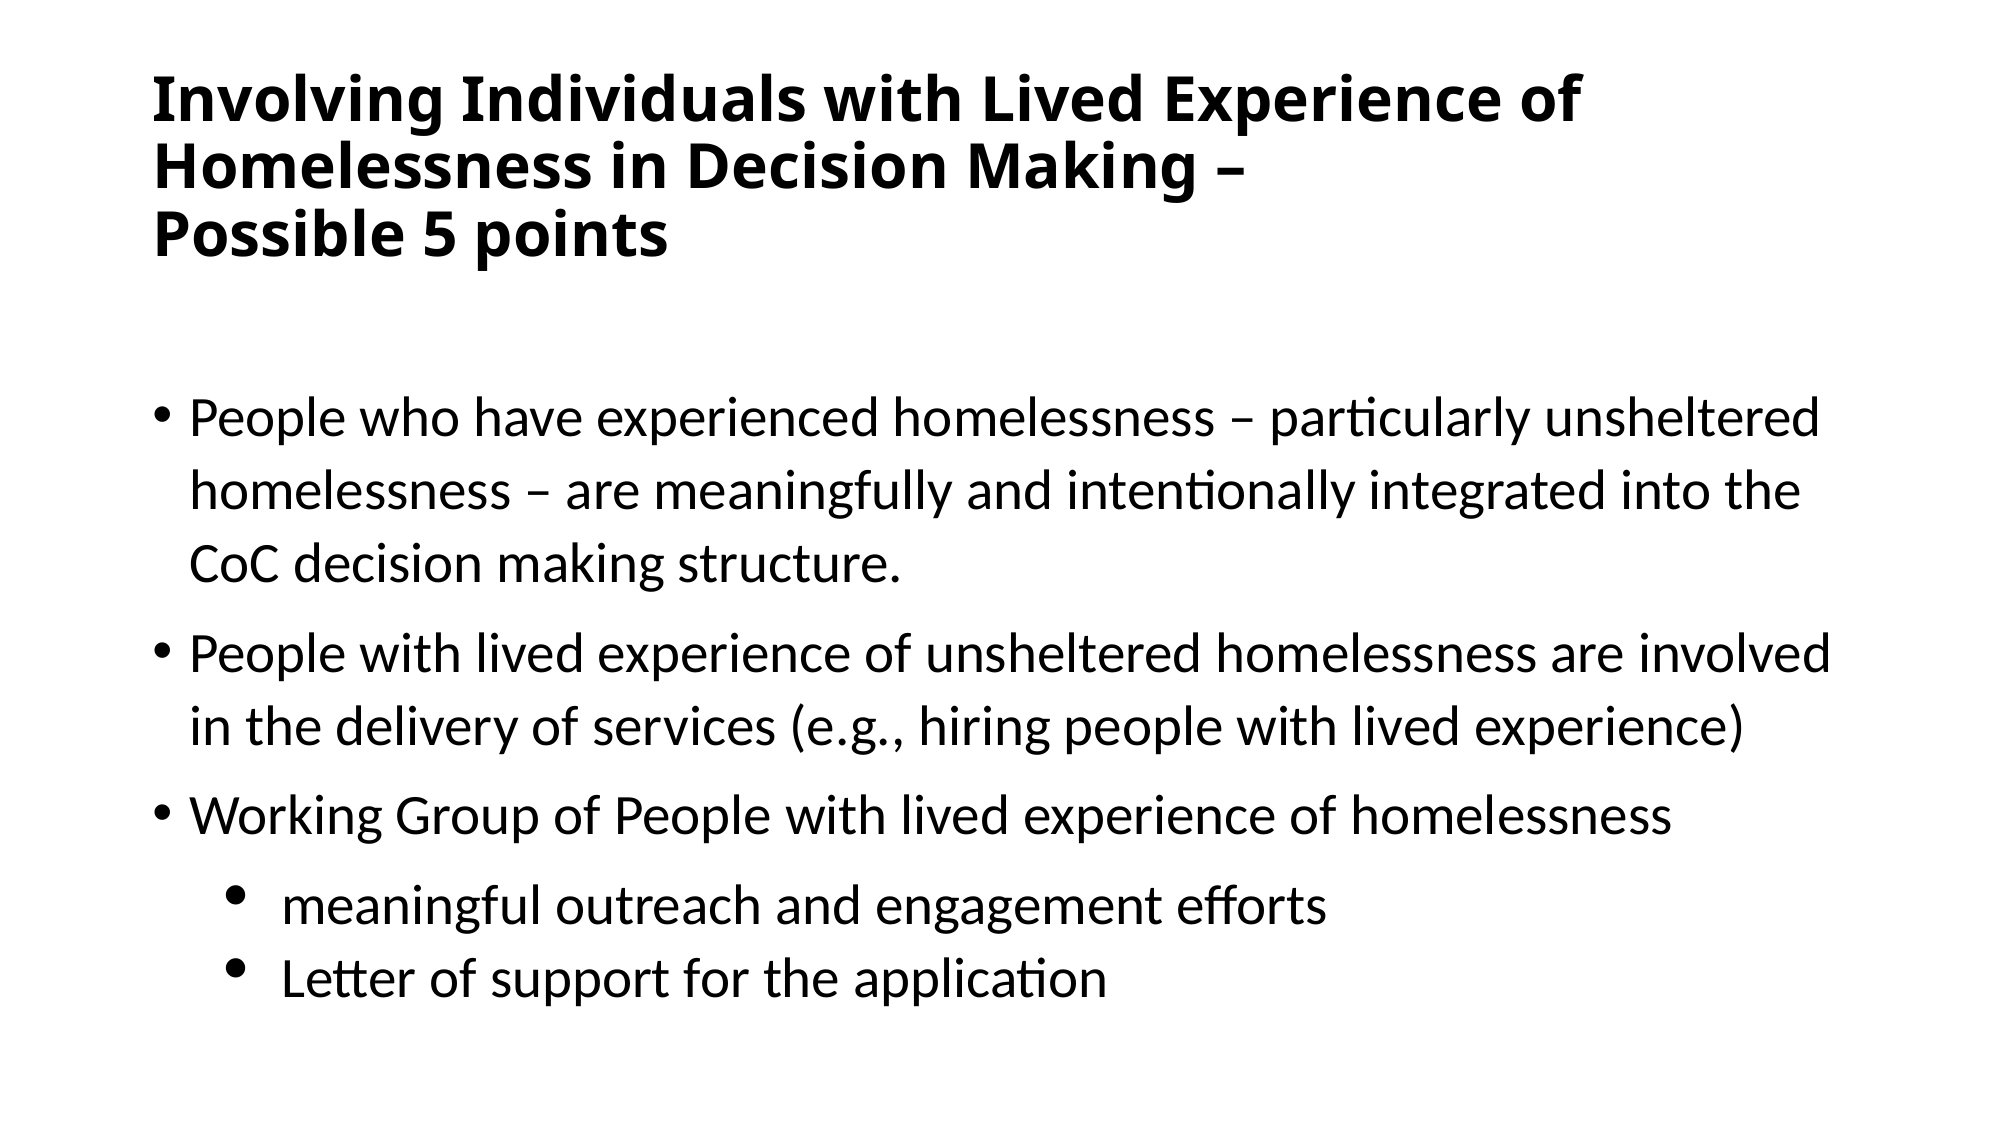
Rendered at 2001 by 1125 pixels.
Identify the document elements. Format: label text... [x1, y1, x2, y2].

title Involving Individuals with Lived Experience of Homelessness in Decision Making – Possible 5 points [137, 59, 1863, 278]
list People who have experienced homelessness – particularly unsheltered homelessness – are meaningfully and intentionally integrated into the CoC decision making structure. People with lived experience of unsheltered homelessness are involved in the delivery of services (e.g., hiring people with lived experience) Working Group of People with lived experience of homelessness meaningful outreach and engagement efforts Letter of support for the application [137, 366, 1863, 1081]
